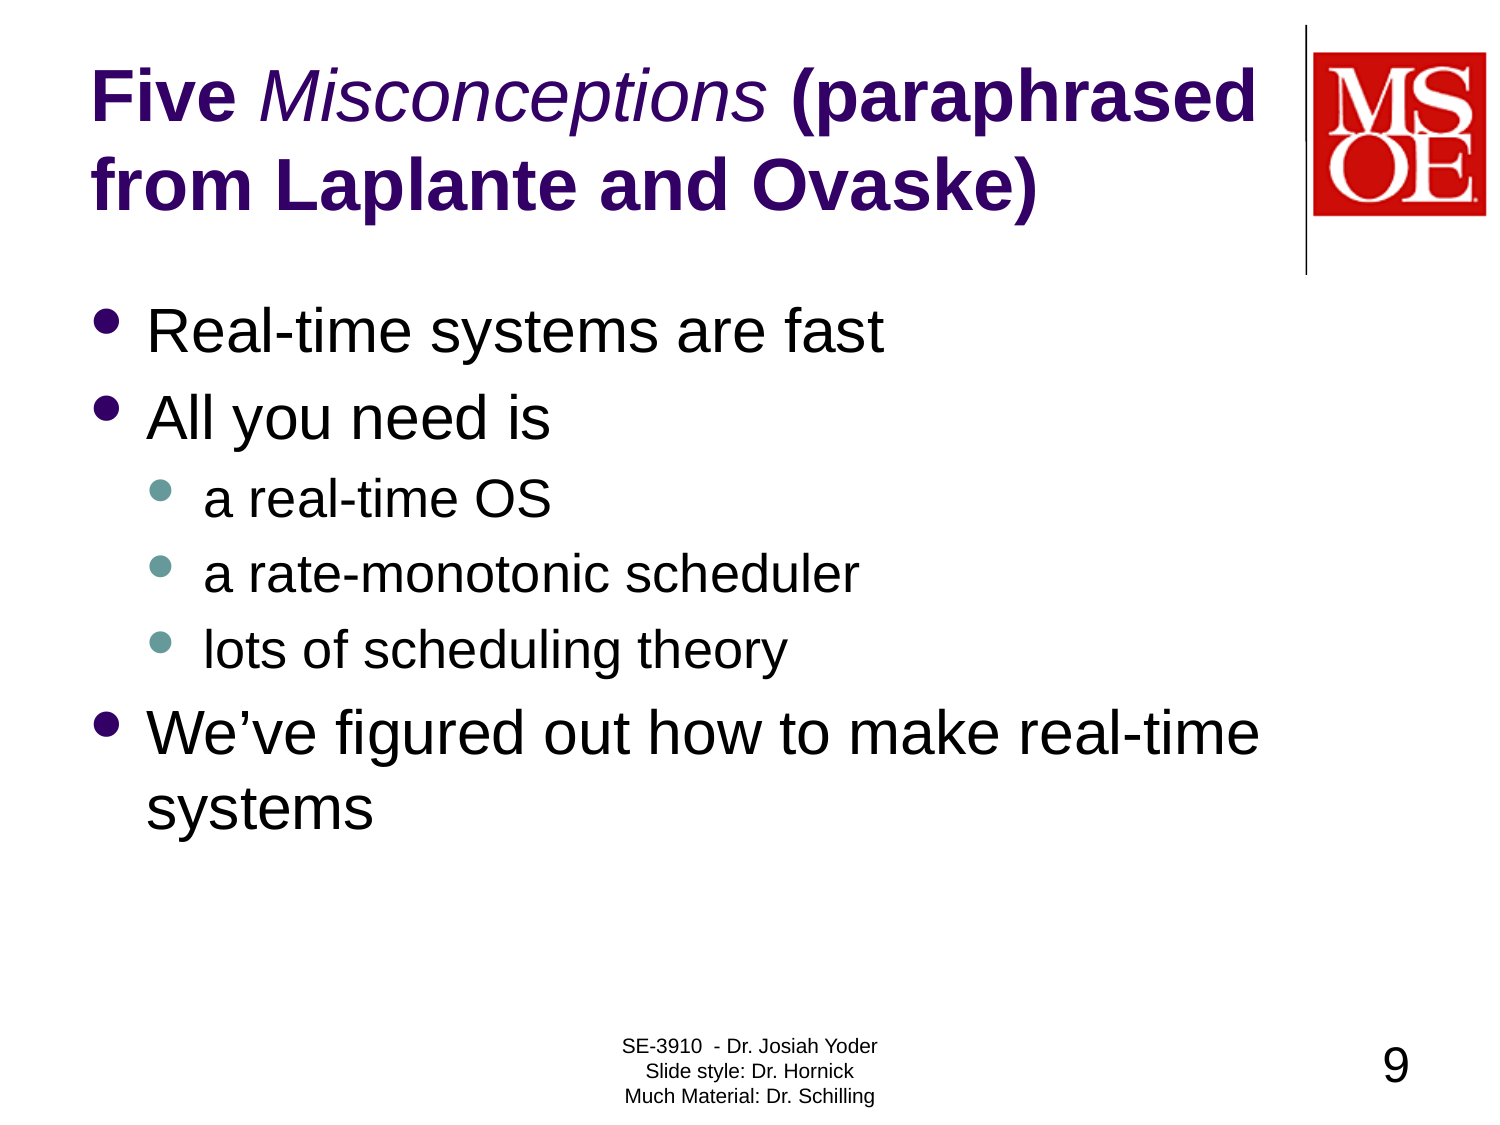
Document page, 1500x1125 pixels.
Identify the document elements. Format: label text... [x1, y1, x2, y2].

picture [1313, 37, 1488, 232]
list Real-time systems are fast All you need is a real-time OS a rate-monotonic scheduler lots of scheduling theory We’ve figured out how to make real-time systems [74, 281, 1426, 1006]
footer SE-3910 - Dr. Josiah Yoder Slide style: Dr. Hornick Much Material: Dr. Schilling [512, 1024, 988, 1101]
slide_number 9 [1074, 1024, 1426, 1101]
title Five Misconceptions (paraphrased from Laplante and Ovaske) [74, 19, 1313, 233]
